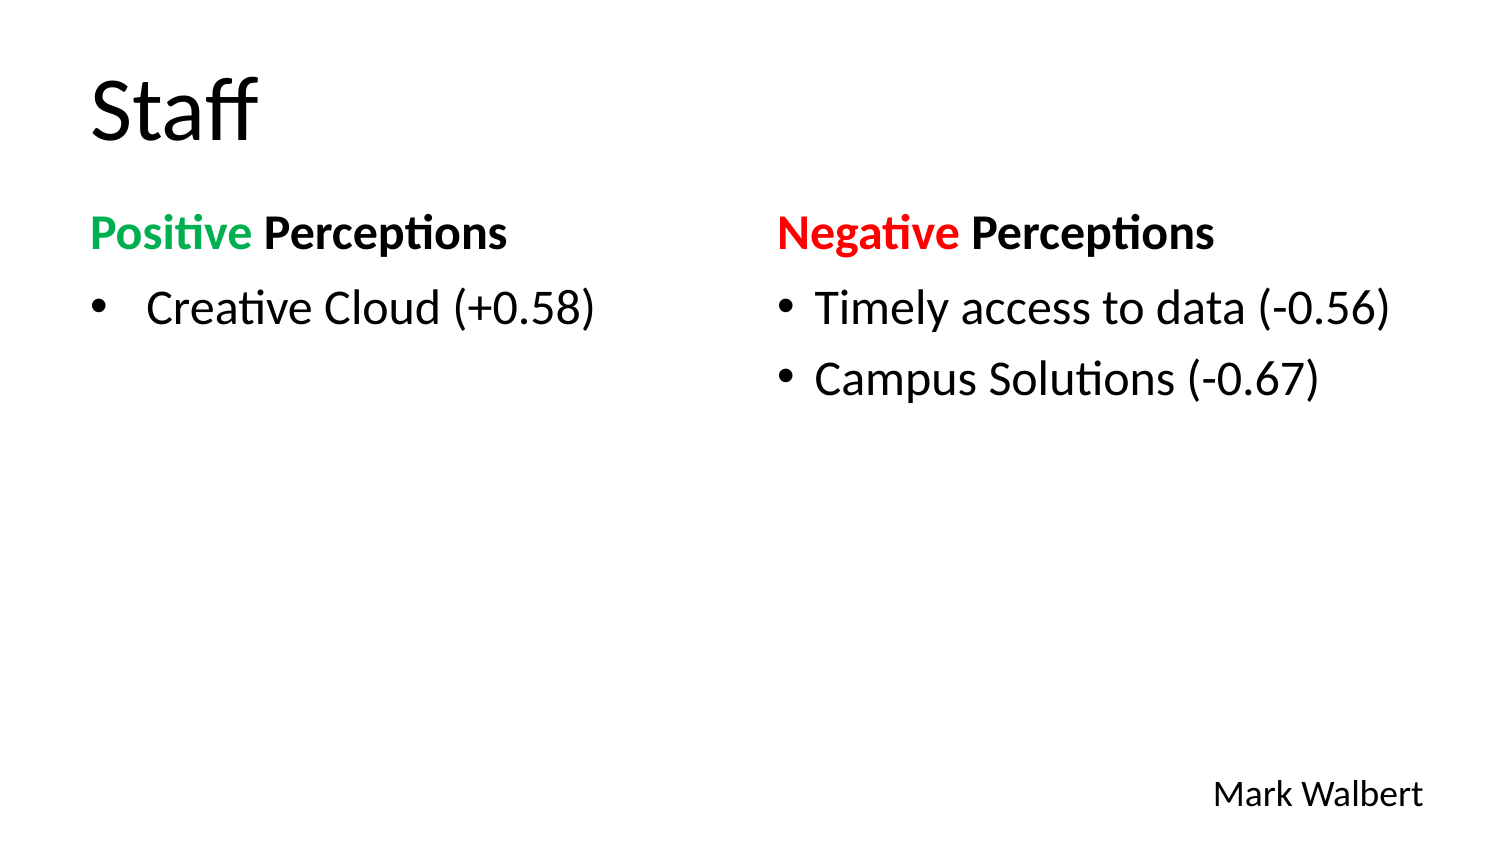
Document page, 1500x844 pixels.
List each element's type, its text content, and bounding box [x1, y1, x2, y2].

list Timely access to data (-0.56) Campus Solutions (-0.67) [761, 267, 1425, 754]
text_box Mark Walbert [1191, 769, 1445, 813]
list Negative Perceptions [761, 188, 1425, 267]
list Creative Cloud (+0.58) [75, 267, 738, 754]
title Staff [75, 33, 1425, 175]
list Positive Perceptions [75, 188, 738, 267]
